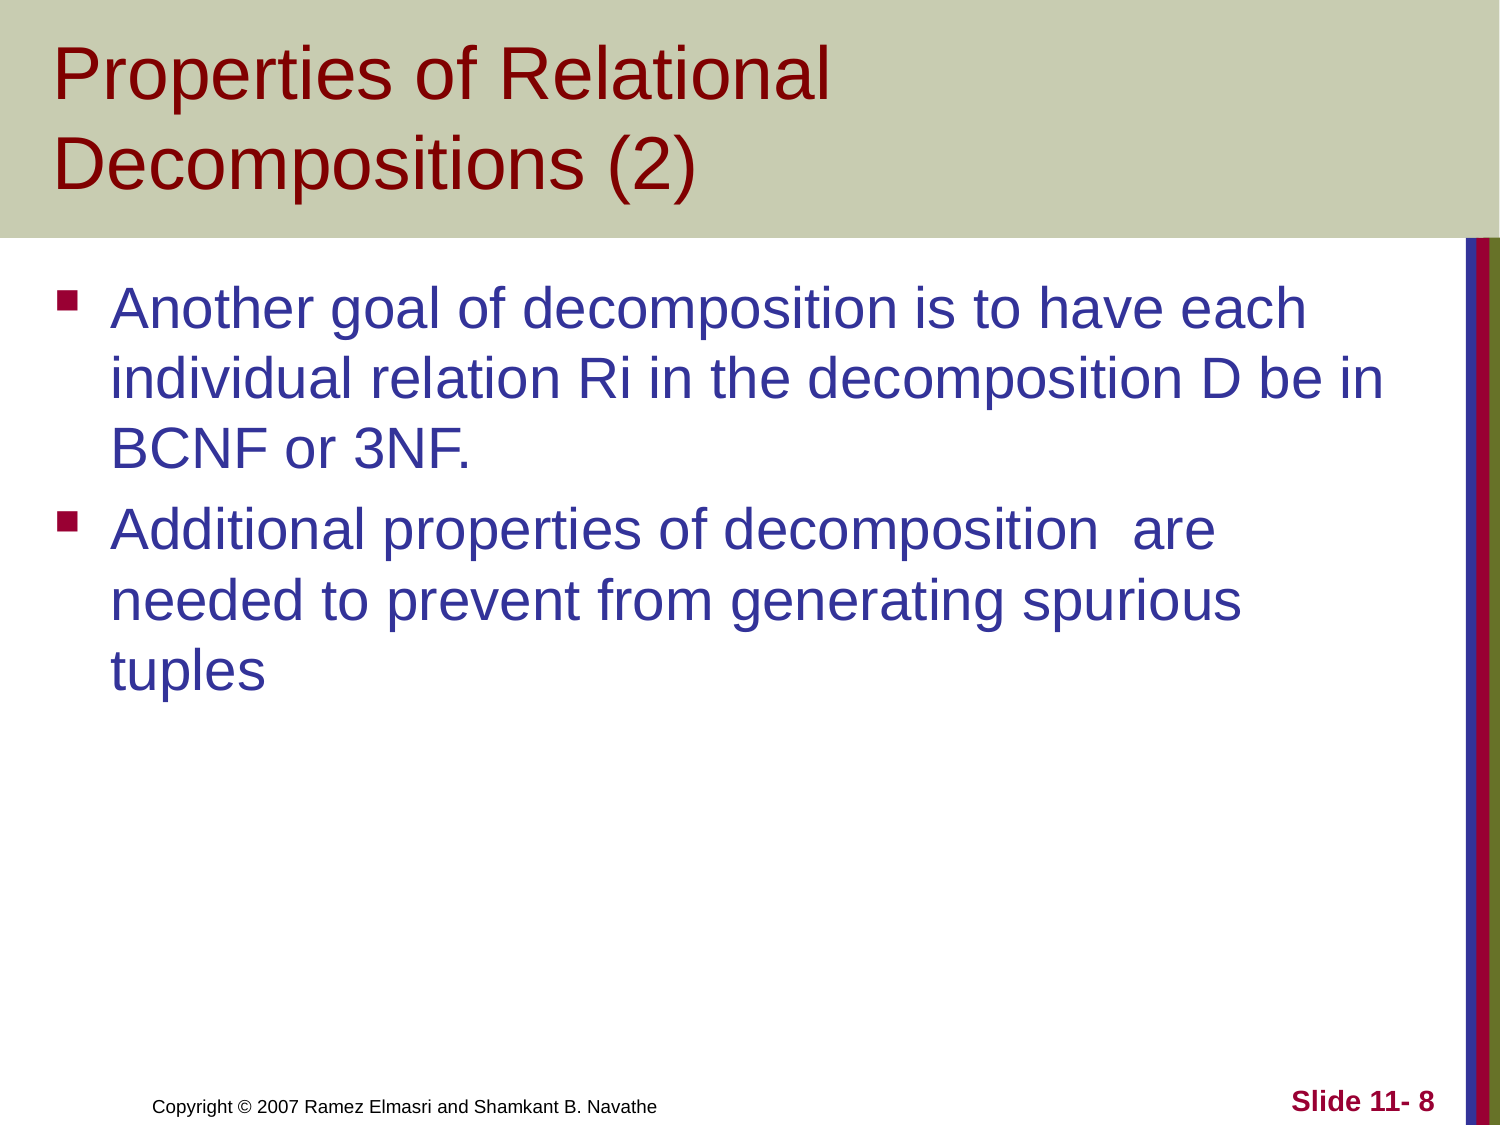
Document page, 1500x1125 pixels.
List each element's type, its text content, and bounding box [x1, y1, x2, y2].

title Properties of Relational Decompositions (2) [37, 49, 1317, 213]
list Another goal of decomposition is to have each individual relation Ri in the decomposition D be in BCNF or 3NF. Additional properties of decomposition are needed to prevent from generating spurious tuples [39, 262, 1400, 1013]
slide_number Slide 11- 8 [1137, 1050, 1450, 1125]
